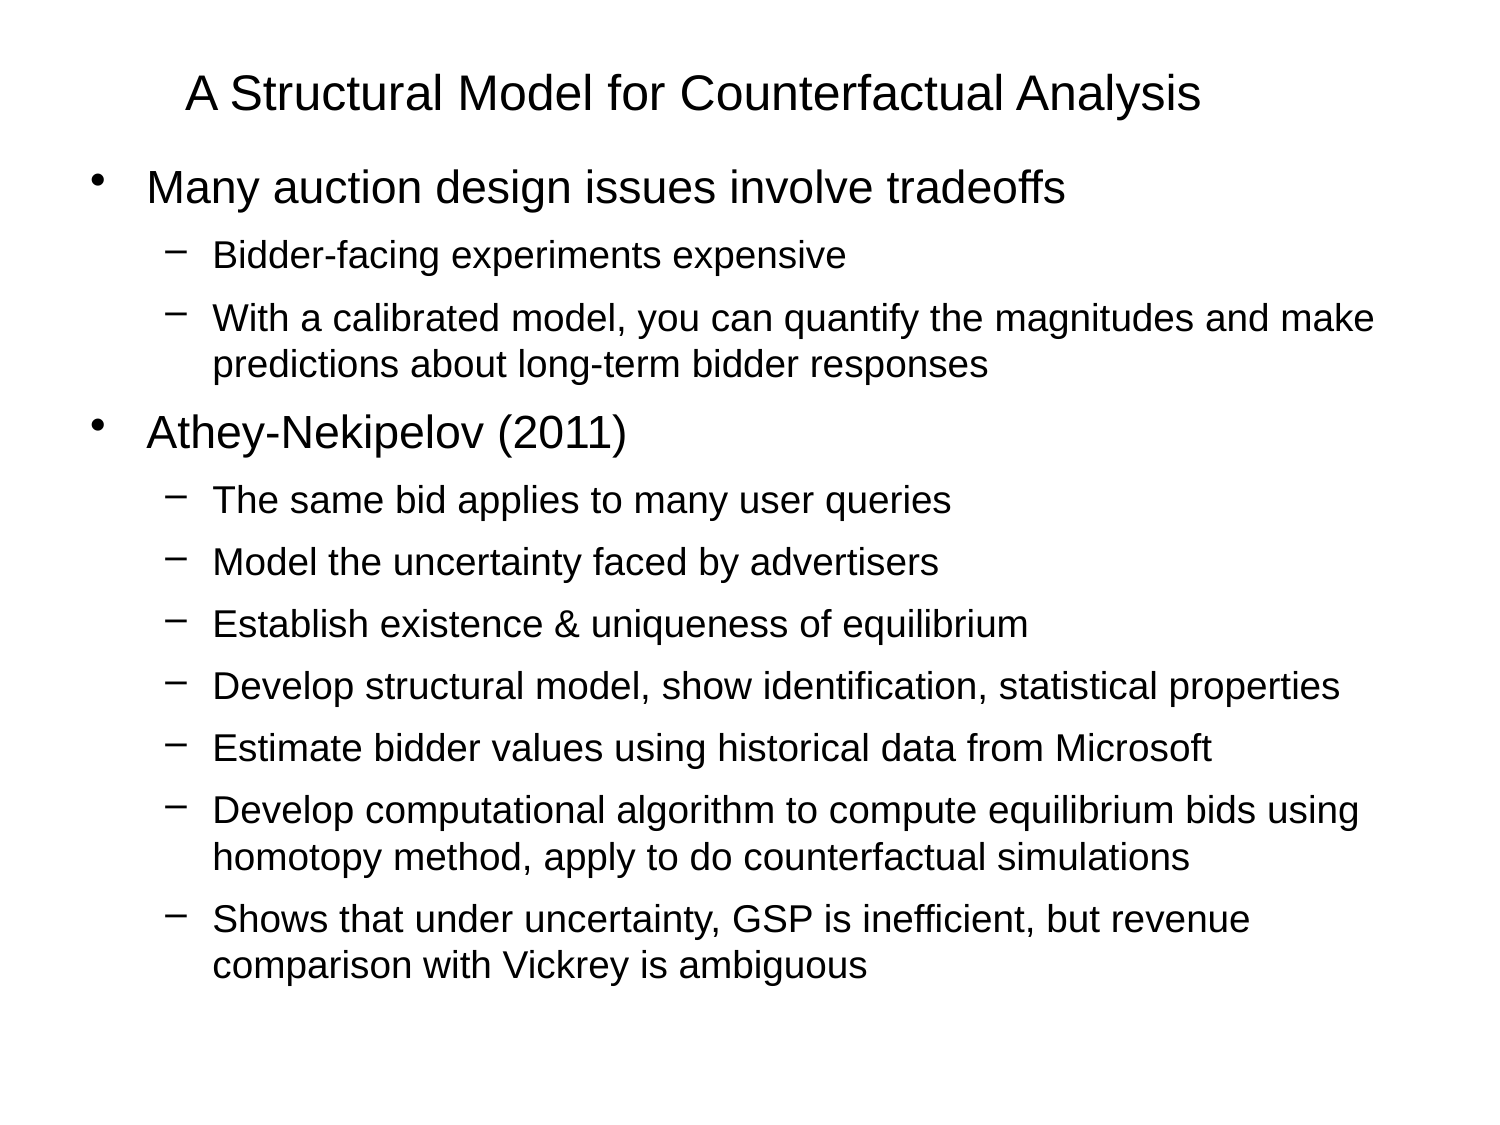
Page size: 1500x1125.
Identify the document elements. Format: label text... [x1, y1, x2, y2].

list Many auction design issues involve tradeoffs Bidder-facing experiments expensive With a calibrated model, you can quantify the magnitudes and make predictions about long-term bidder responses Athey-Nekipelov (2011) The same bid applies to many user queries Model the uncertainty faced by advertisers Establish existence & uniqueness of equilibrium Develop structural model, show identification, statistical properties Estimate bidder values using historical data from Microsoft Develop computational algorithm to compute equilibrium bids using homotopy method, apply to do counterfactual simulations Shows that under uncertainty, GSP is inefficient, but revenue comparison with Vickrey is ambiguous [75, 149, 1475, 1000]
title A Structural Model for Counterfactual Analysis [75, 37, 1313, 143]
